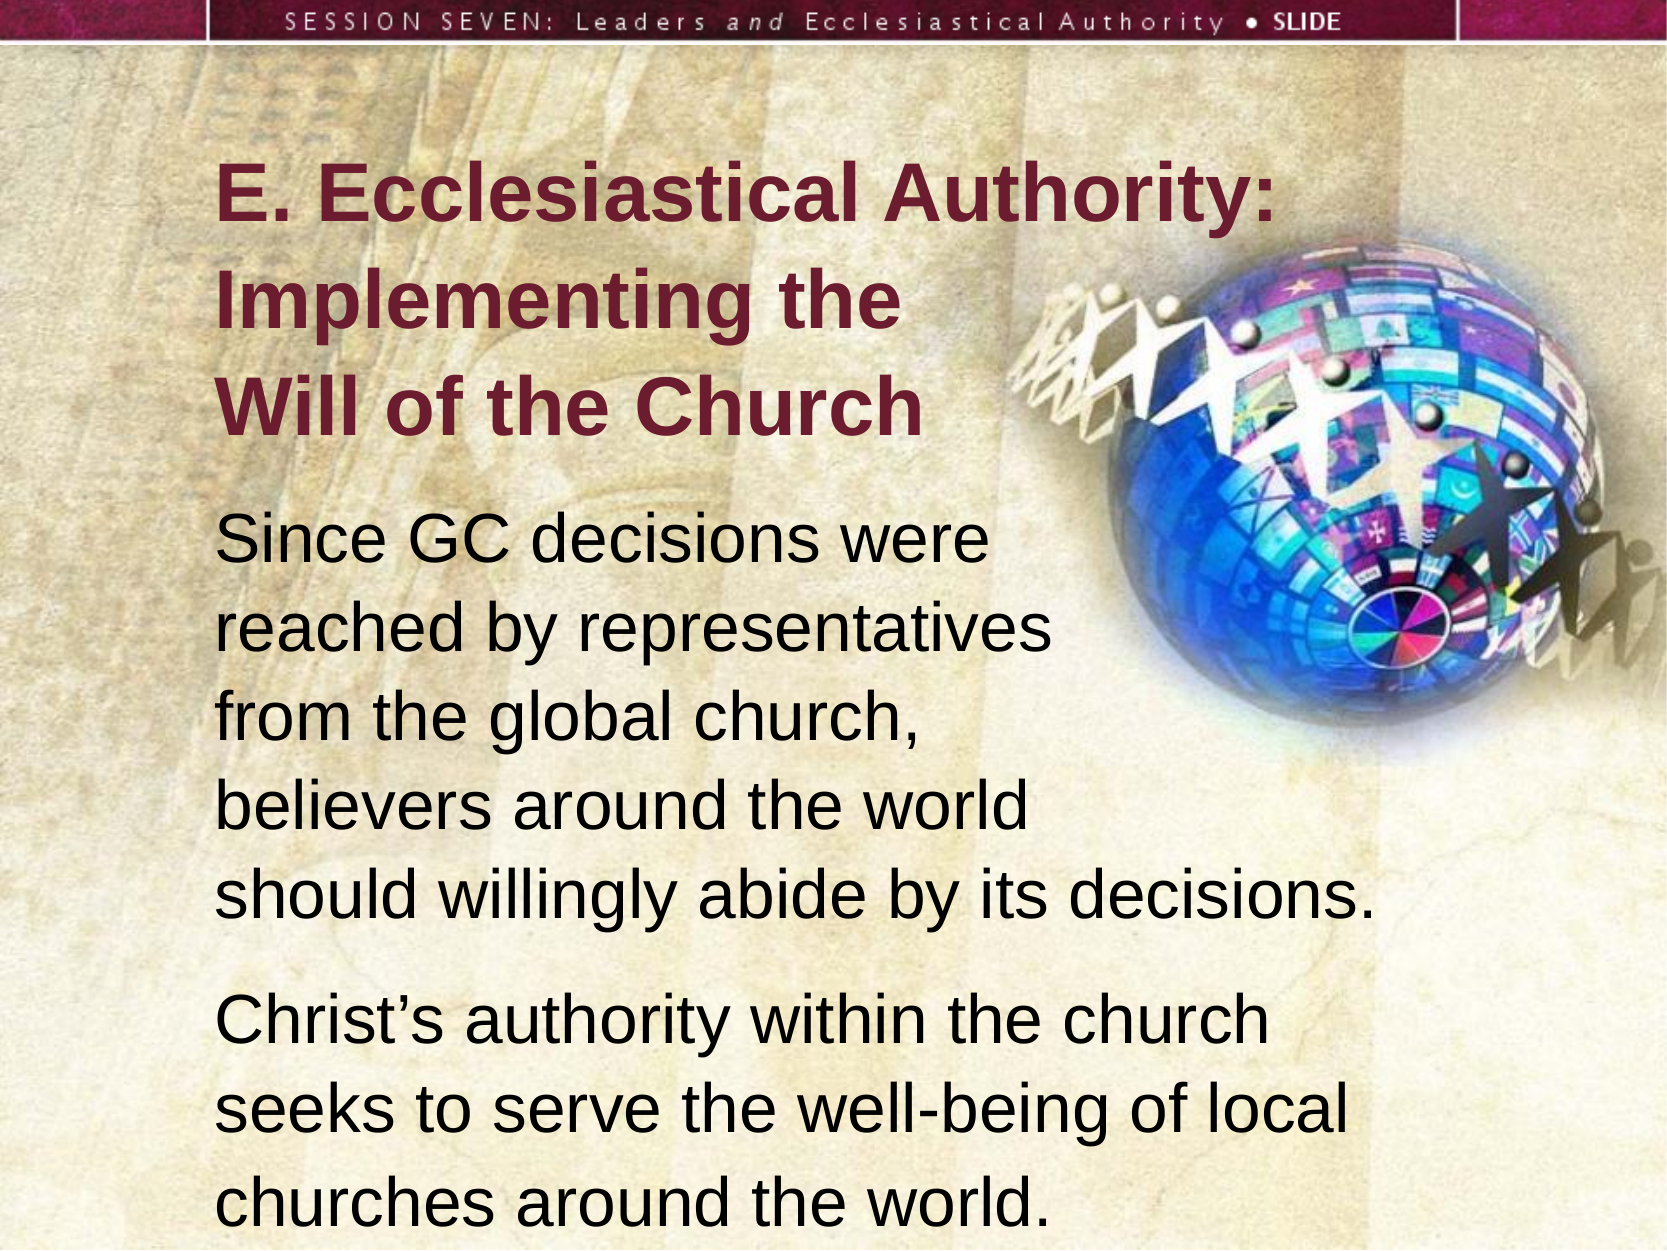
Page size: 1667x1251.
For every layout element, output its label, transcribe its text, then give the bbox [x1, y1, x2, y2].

text_box [0, 45, 1667, 1250]
picture [0, 0, 1667, 45]
text_box E. Ecclesiastical Authority: Implementing the Will of the Church Since GC decisions were reached by representatives from the global church, believers around the world should willingly abide by its decisions. Christ’s authority within the church seeks to serve the well-being of local churches around the world. [208, 124, 1471, 1167]
